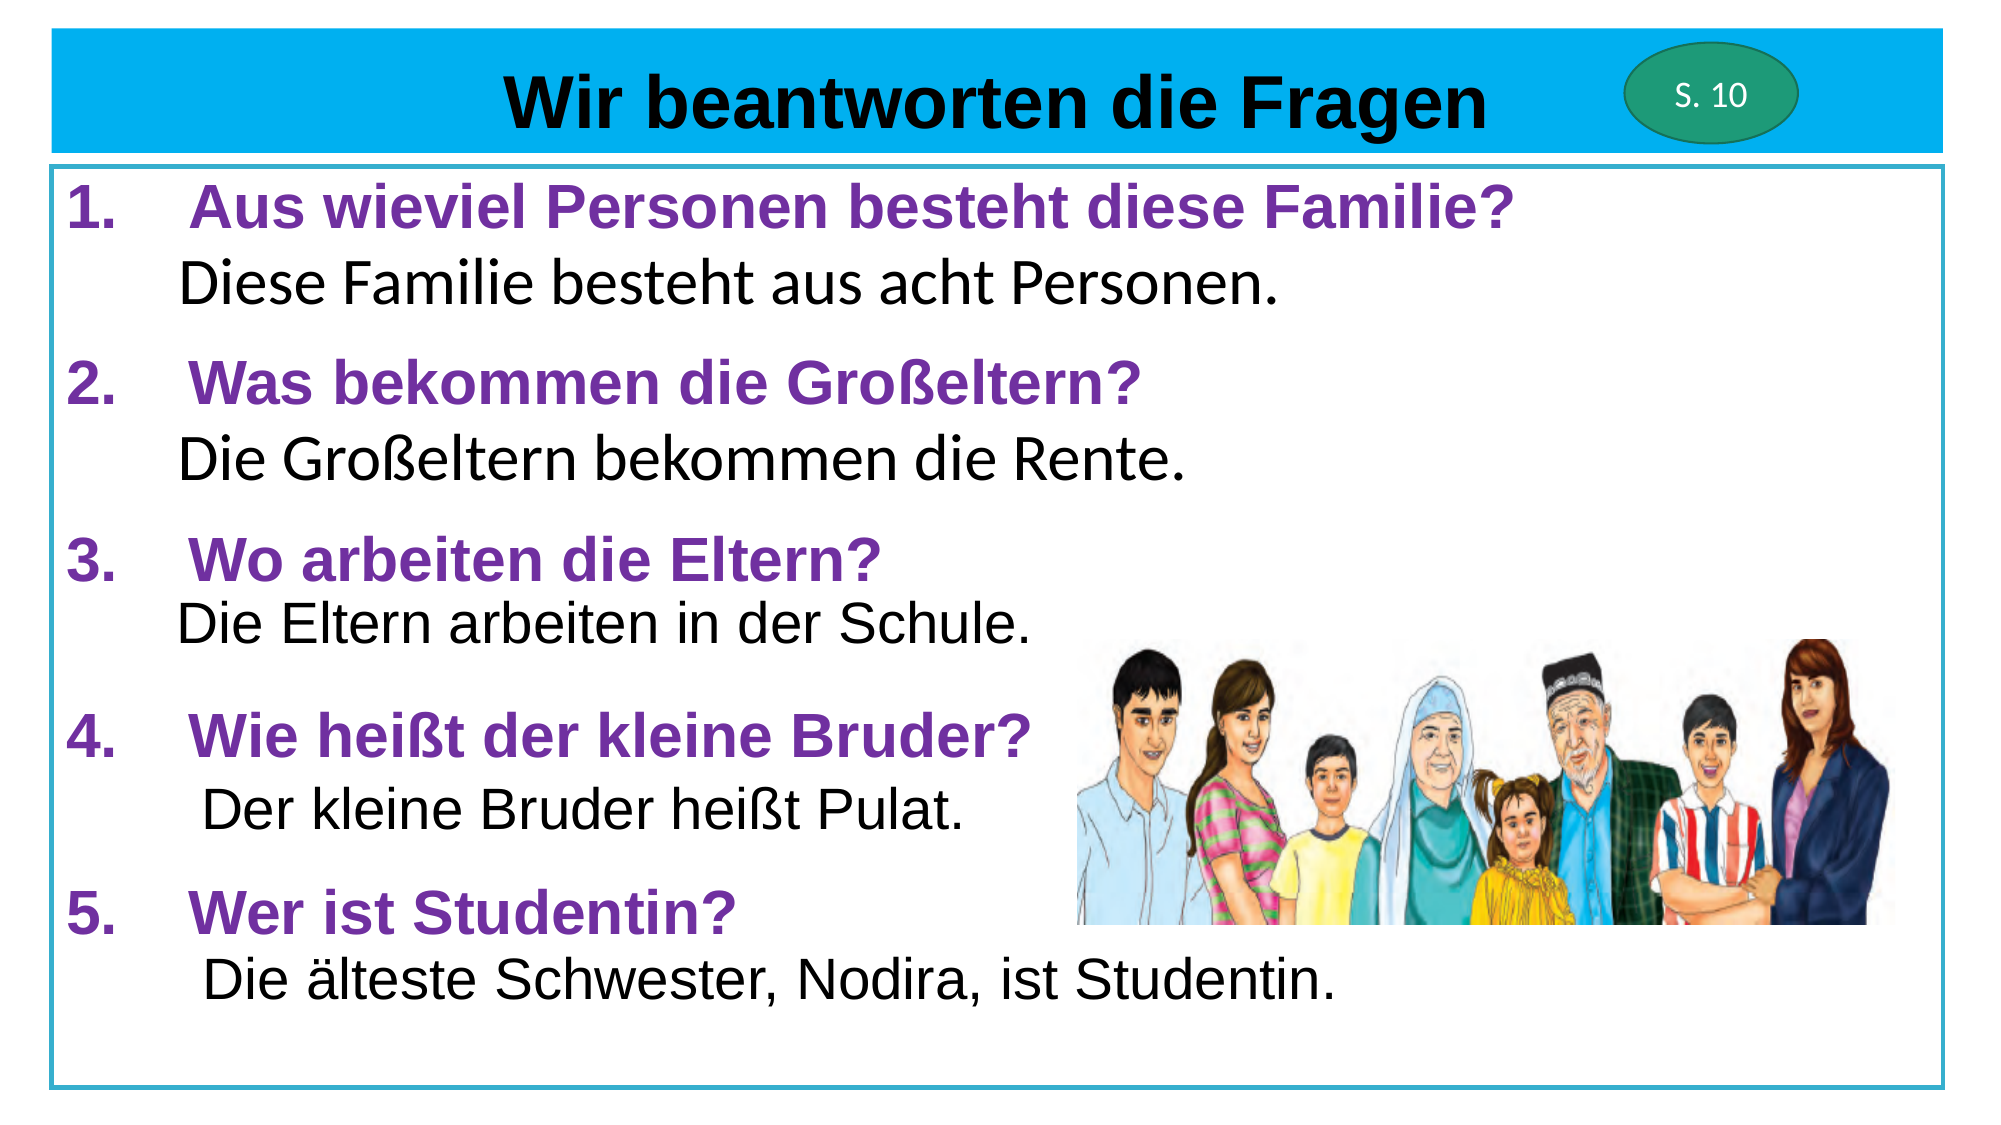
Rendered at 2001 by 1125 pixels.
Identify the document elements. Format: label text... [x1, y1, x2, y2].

title Wir beantworten die Fragen [51, 28, 1943, 153]
text_box Die älteste Schwester, Nodira, ist Studentin. [187, 933, 1355, 1019]
text_box Die Großeltern bekommen die Rente. [162, 406, 1203, 502]
text_box S. 10 [1623, 41, 1799, 145]
picture [1077, 639, 1908, 925]
text_box Die Eltern arbeiten in der Schule. [161, 577, 1050, 663]
text_box Der kleine Bruder heißt Pulat. [186, 763, 983, 849]
text_box Diese Familie besteht aus acht Personen. [163, 230, 1296, 325]
subtitle Aus wieviel Personen besteht diese Familie? Was bekommen die Großeltern? Wo arbeiten die Eltern? Wie heißt der kleine Bruder? Wer ist Studentin? [51, 166, 1944, 1088]
